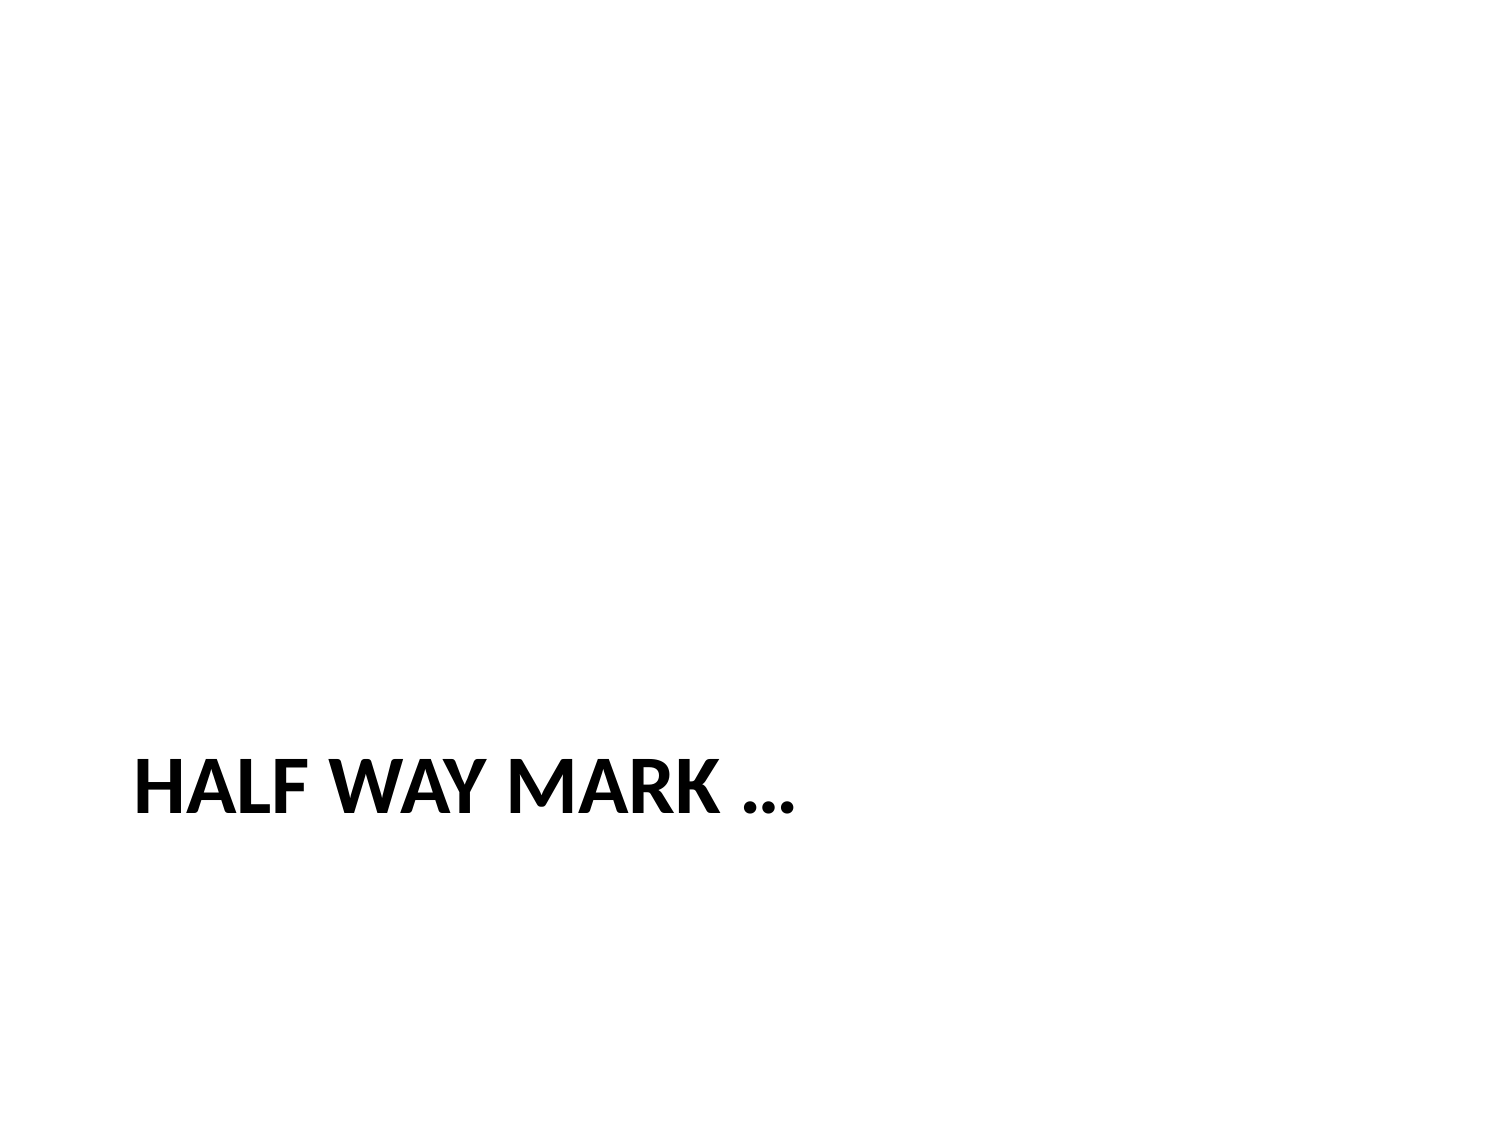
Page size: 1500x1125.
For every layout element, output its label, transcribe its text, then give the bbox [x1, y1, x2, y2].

title HALF WAY MARK … [118, 722, 1394, 947]
